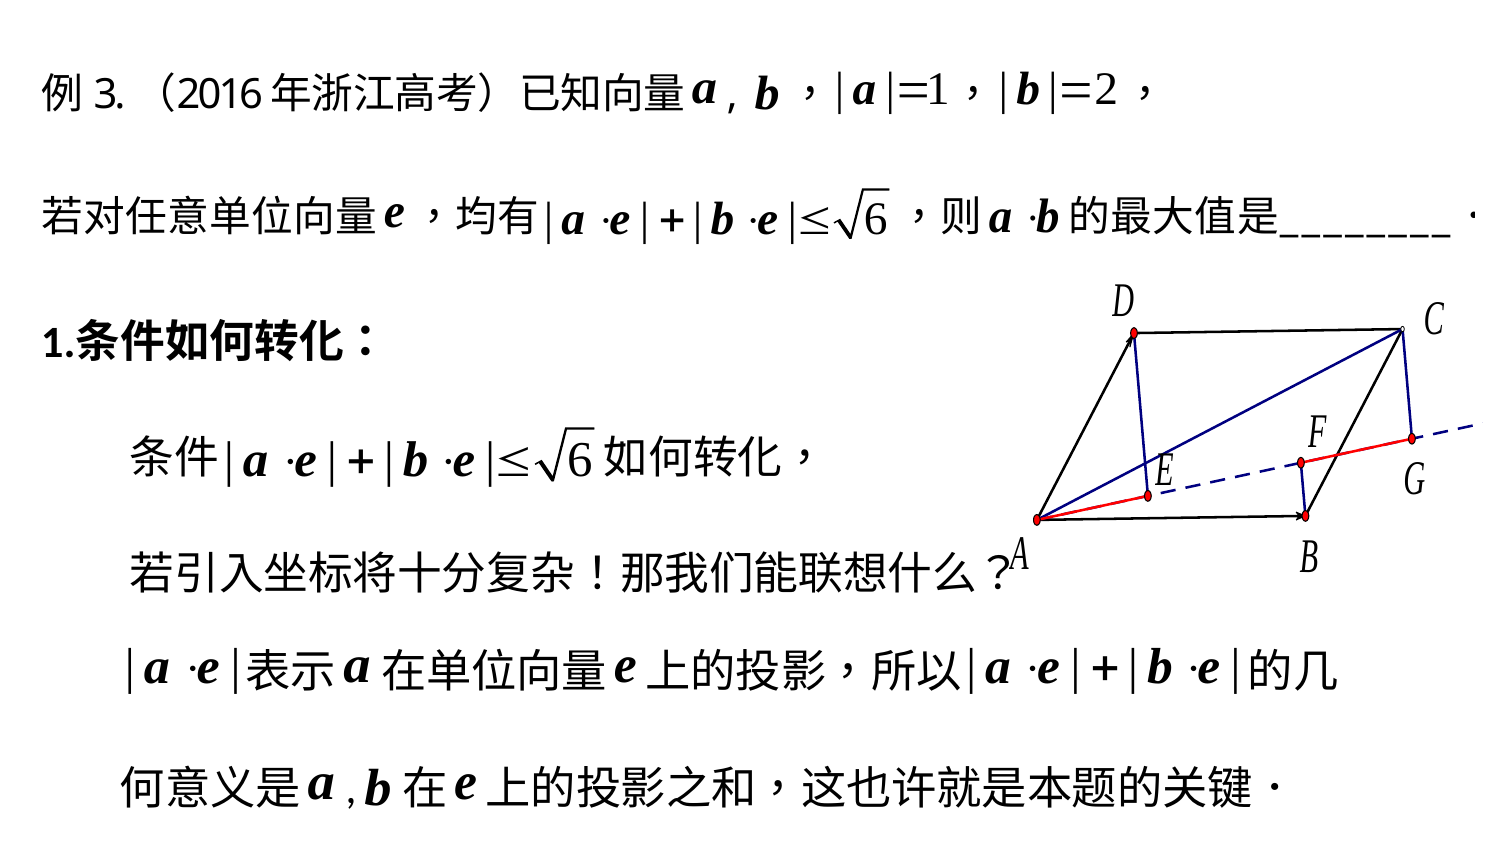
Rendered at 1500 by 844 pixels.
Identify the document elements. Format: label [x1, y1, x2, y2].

text_box [29, 604, 1361, 843]
picture [997, 256, 1483, 603]
text_box [40, 31, 1475, 281]
text_box [40, 291, 992, 603]
